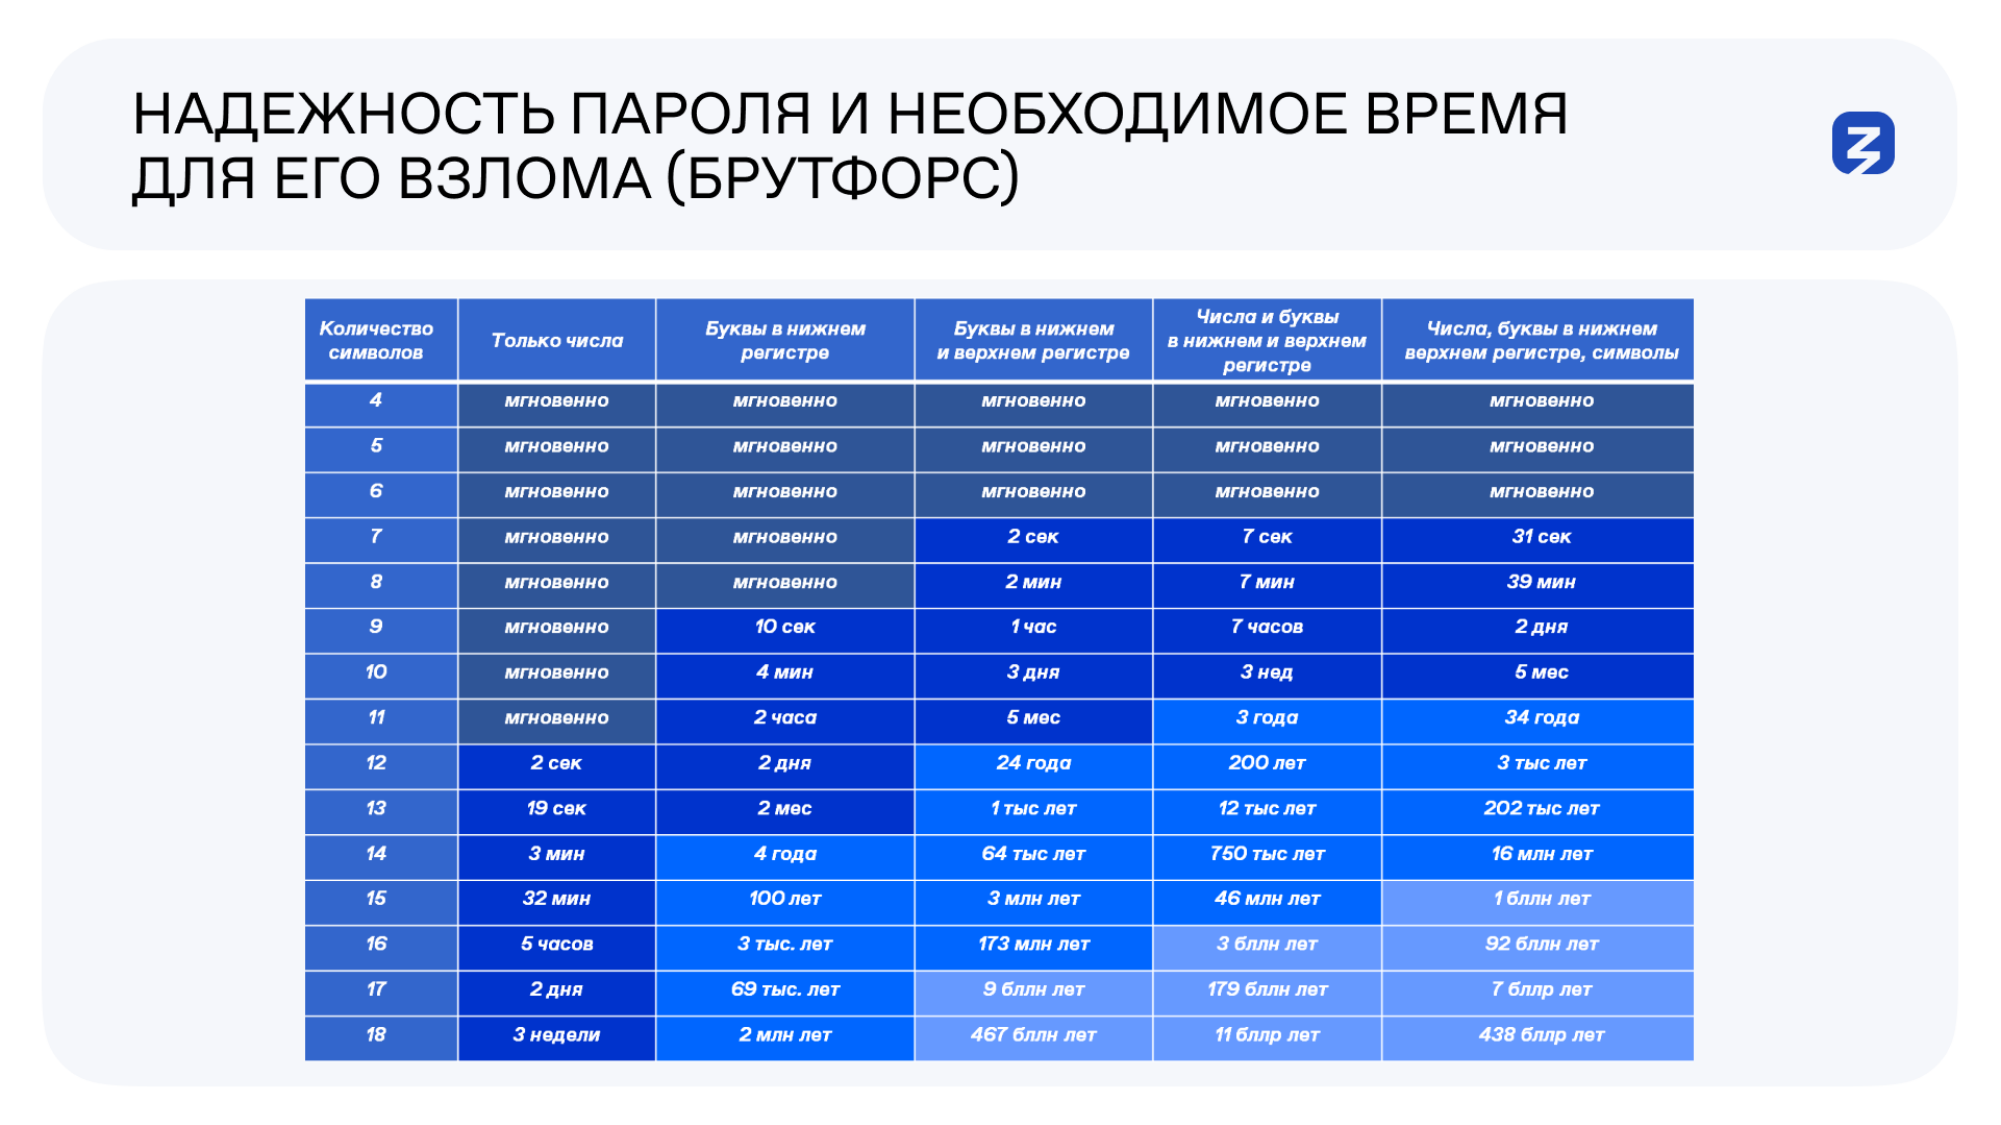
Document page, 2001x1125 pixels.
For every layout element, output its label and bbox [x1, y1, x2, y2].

list [0, 0, 2000, 1125]
